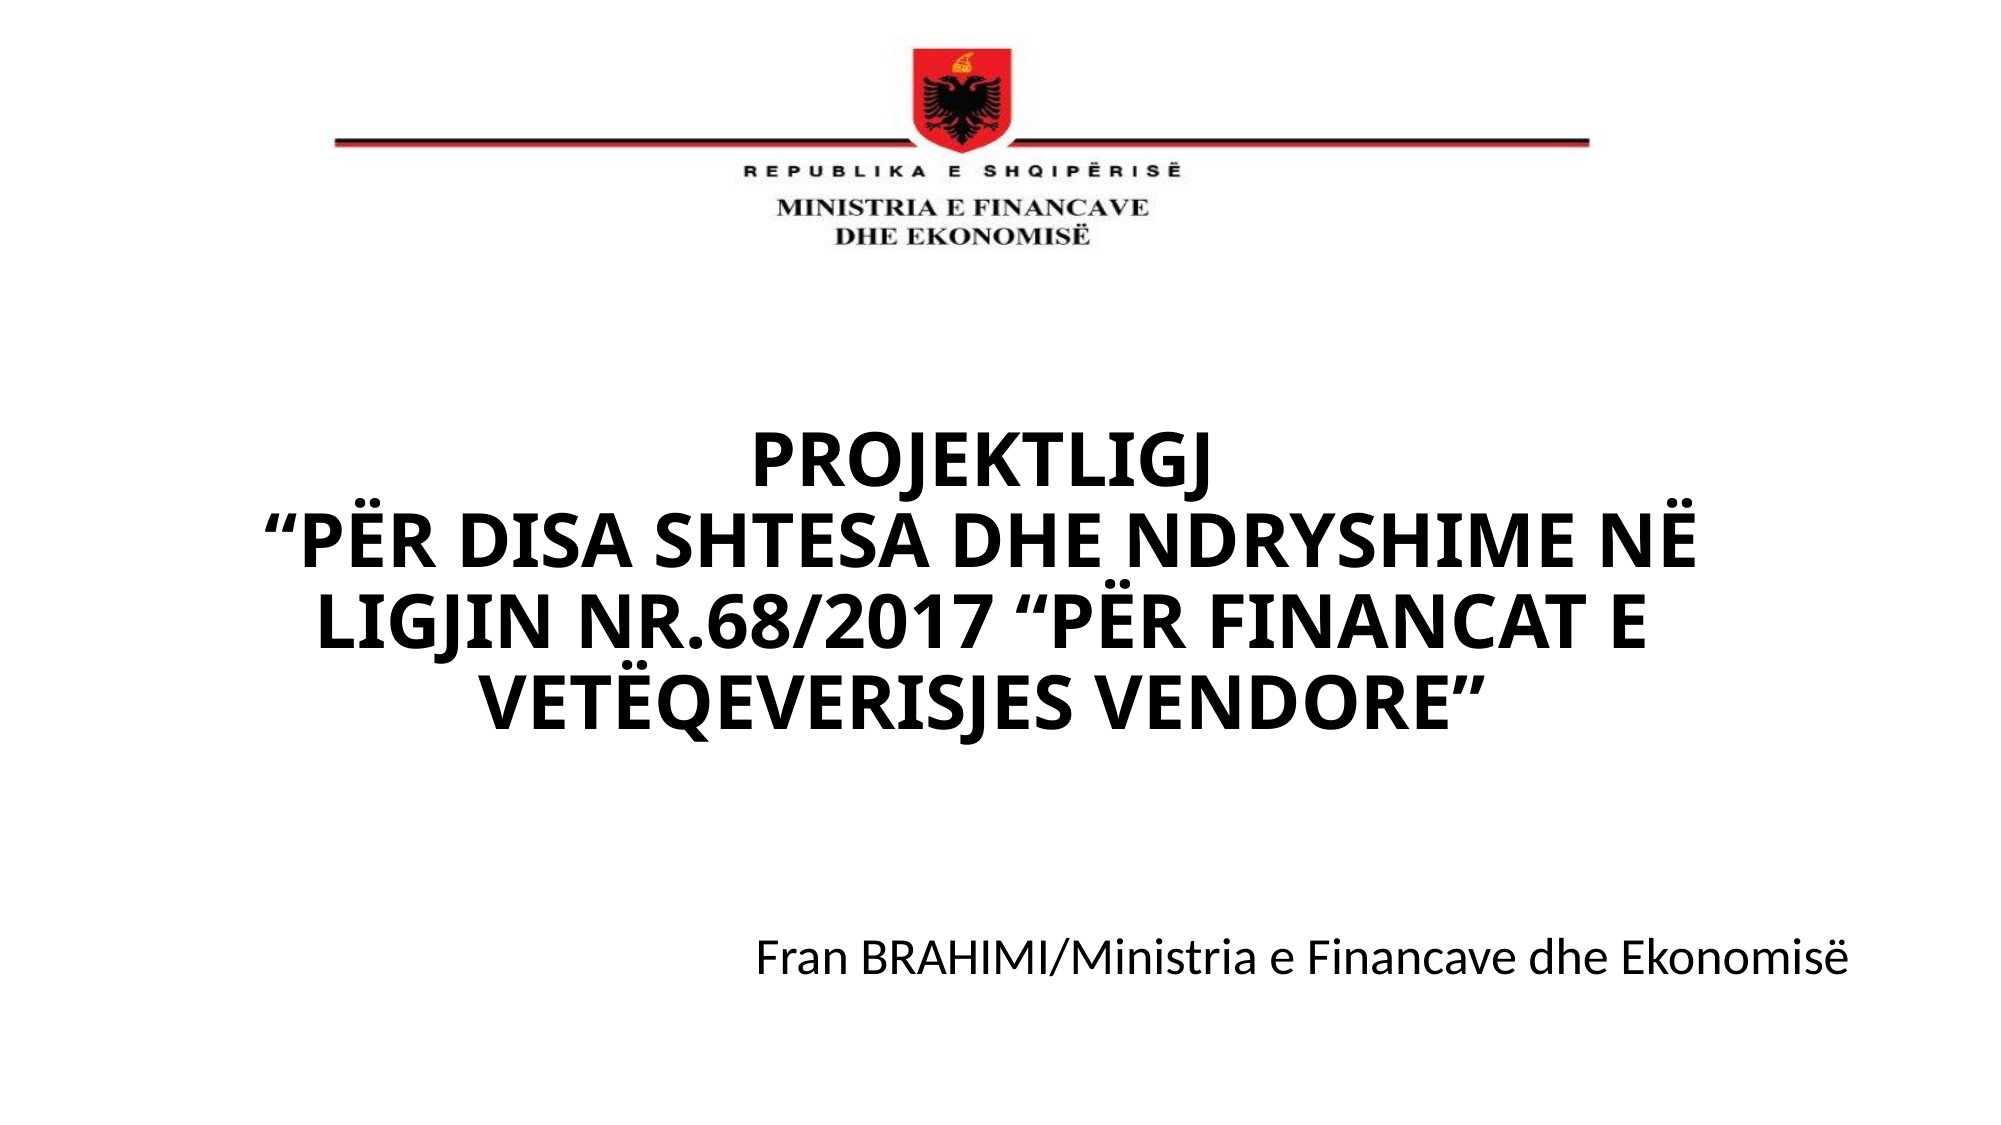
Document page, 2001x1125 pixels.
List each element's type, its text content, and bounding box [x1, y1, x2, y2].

picture [231, 0, 1694, 288]
title PROJEKTLIGJ “PËR DISA SHTESA DHE NDRYSHIME NË LIGJIN NR.68/2017 “PËR FINANCAT E VETËQEVERISJES VENDORE” [120, 394, 1846, 753]
list Fran BRAHIMI/Ministria e Financave dhe Ekonomisë [140, 914, 1866, 1043]
